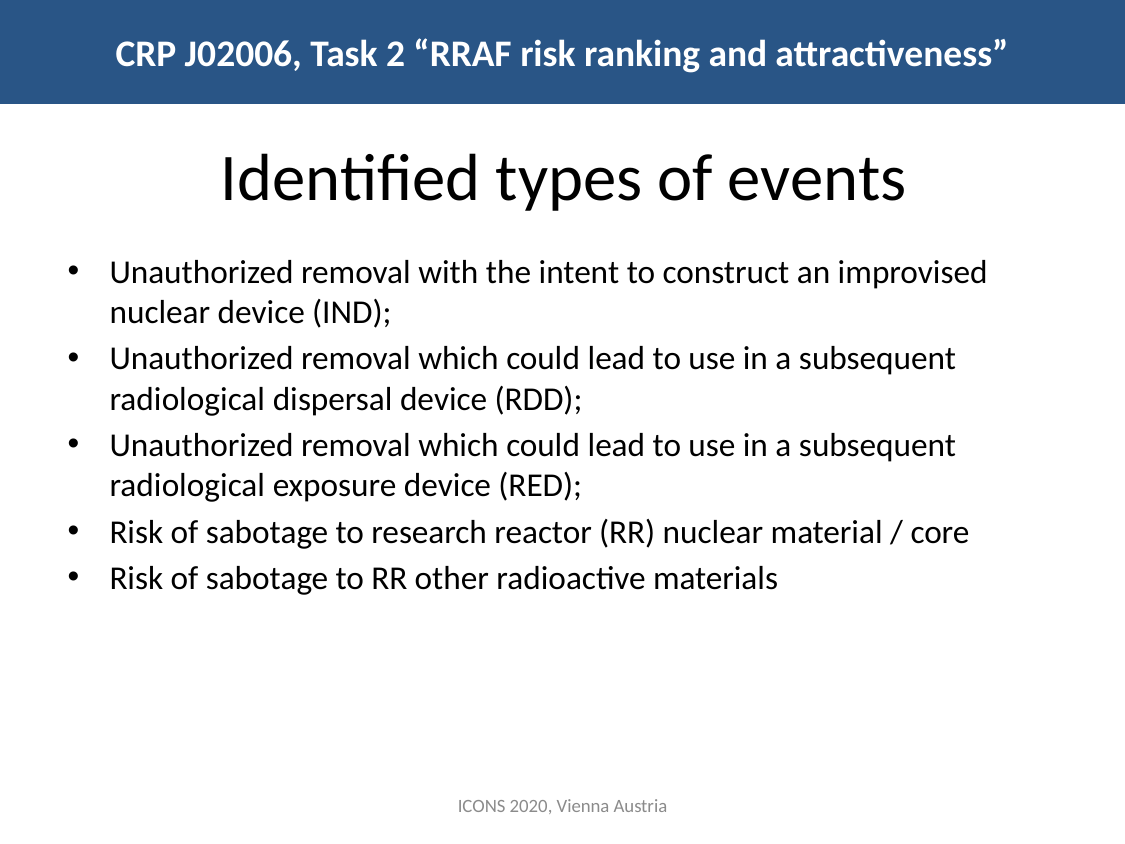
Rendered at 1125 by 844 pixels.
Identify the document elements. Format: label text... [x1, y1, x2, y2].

title Identified types of events [57, 102, 1070, 244]
list Unauthorized removal with the intent to construct an improvised nuclear device (IND); Unauthorized removal which could lead to use in a subsequent radiological dispersal device (RDD); Unauthorized removal which could lead to use in a subsequent radiological exposure device (RED); Risk of sabotage to research reactor (RR) nuclear material / core Risk of sabotage to RR other radioactive materials [56, 244, 1069, 736]
footer ICONS 2020, Vienna Austria [384, 782, 741, 827]
